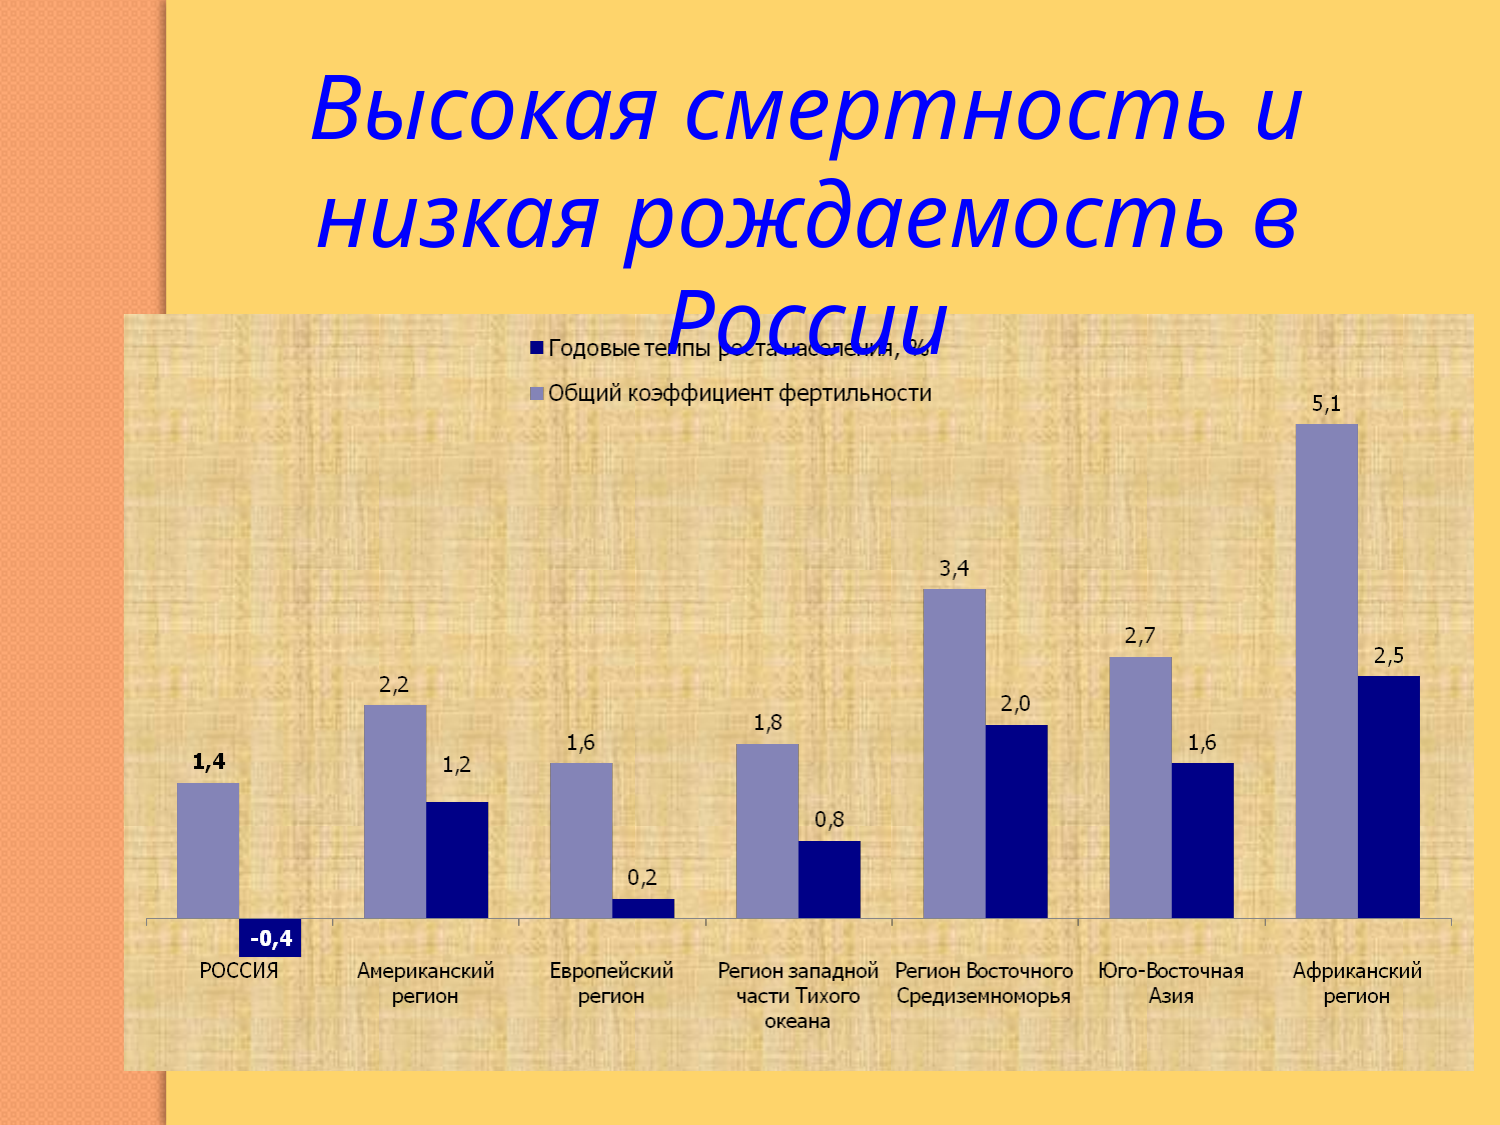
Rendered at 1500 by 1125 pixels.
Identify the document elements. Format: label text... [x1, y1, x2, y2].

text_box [123, 314, 1475, 1072]
text_box Высокая смертность и низкая рождаемость в России [194, 42, 1420, 243]
